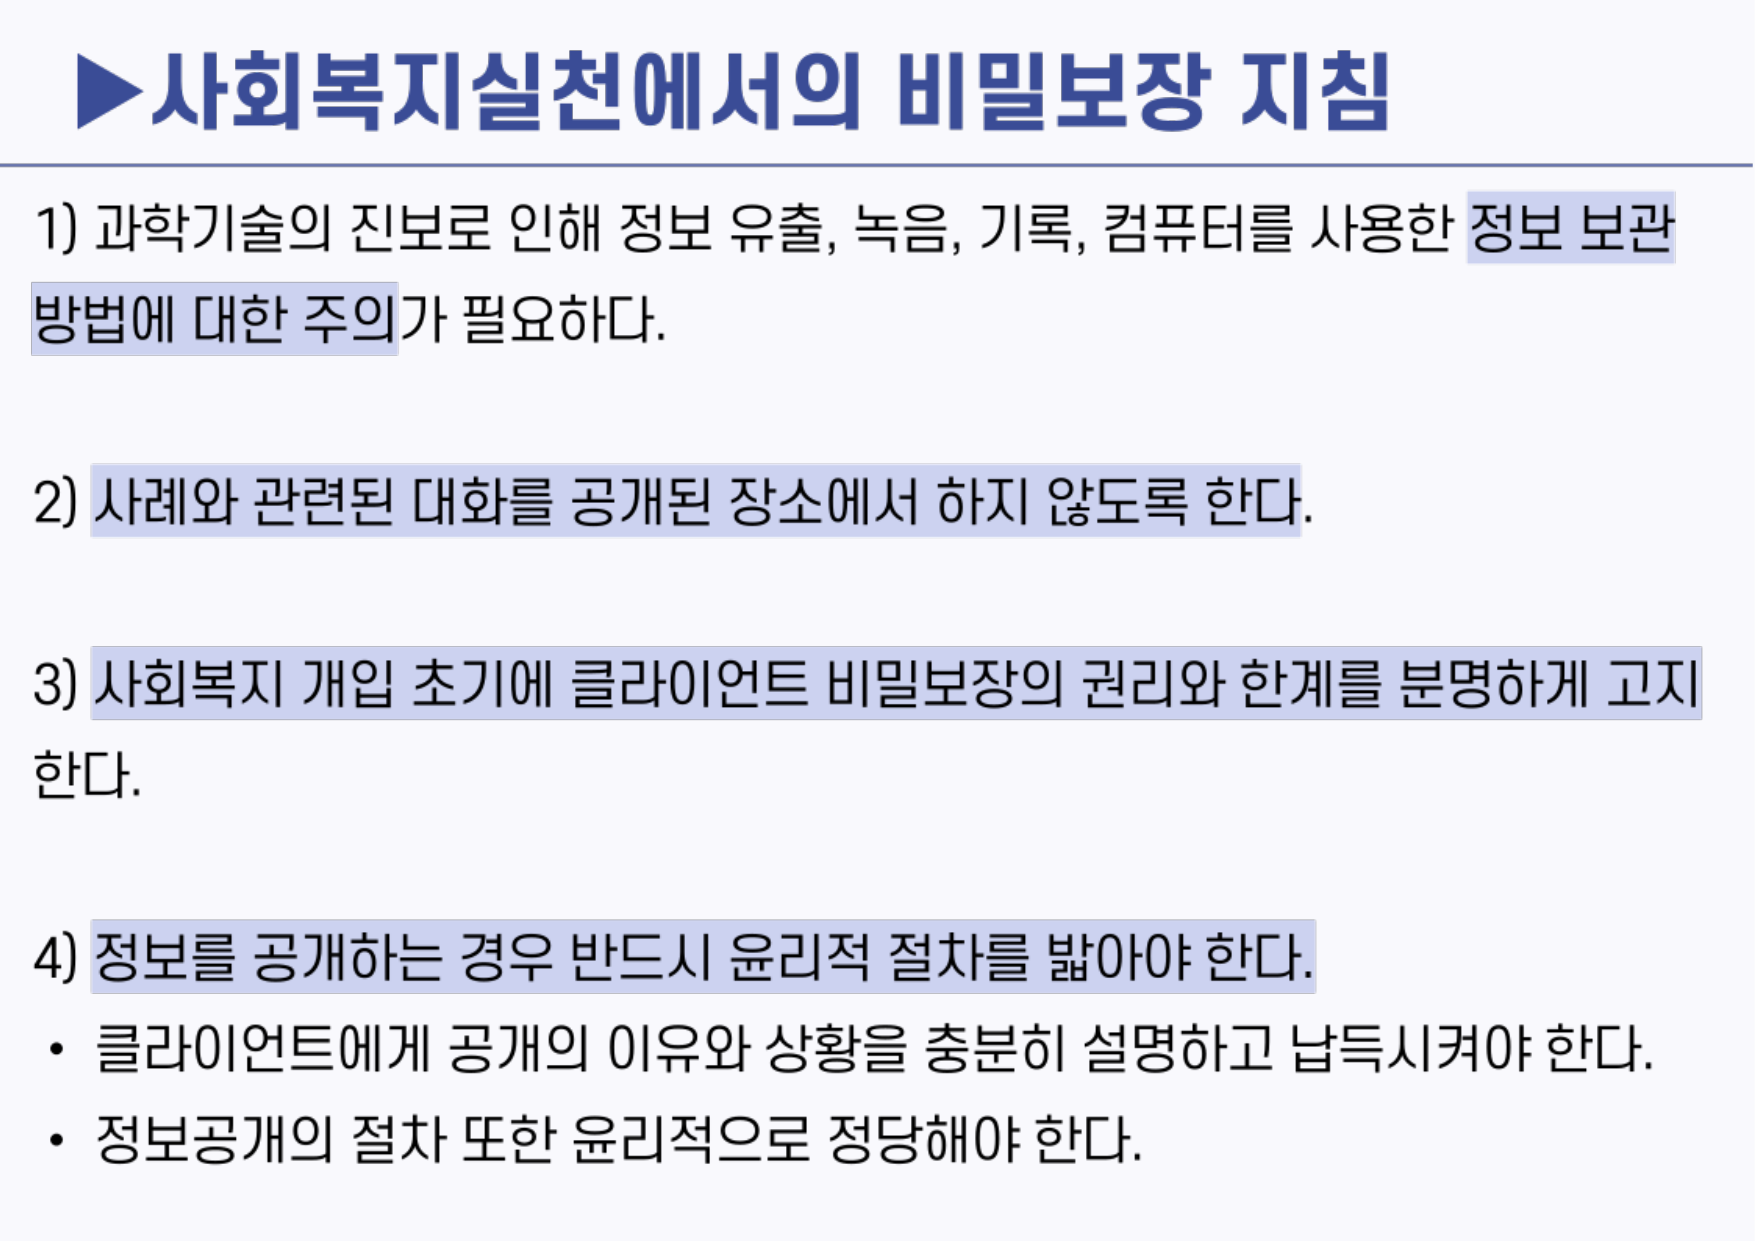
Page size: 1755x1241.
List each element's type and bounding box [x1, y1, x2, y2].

picture [24, 184, 1721, 1190]
picture [56, 21, 1428, 160]
text_box [0, 160, 1754, 170]
